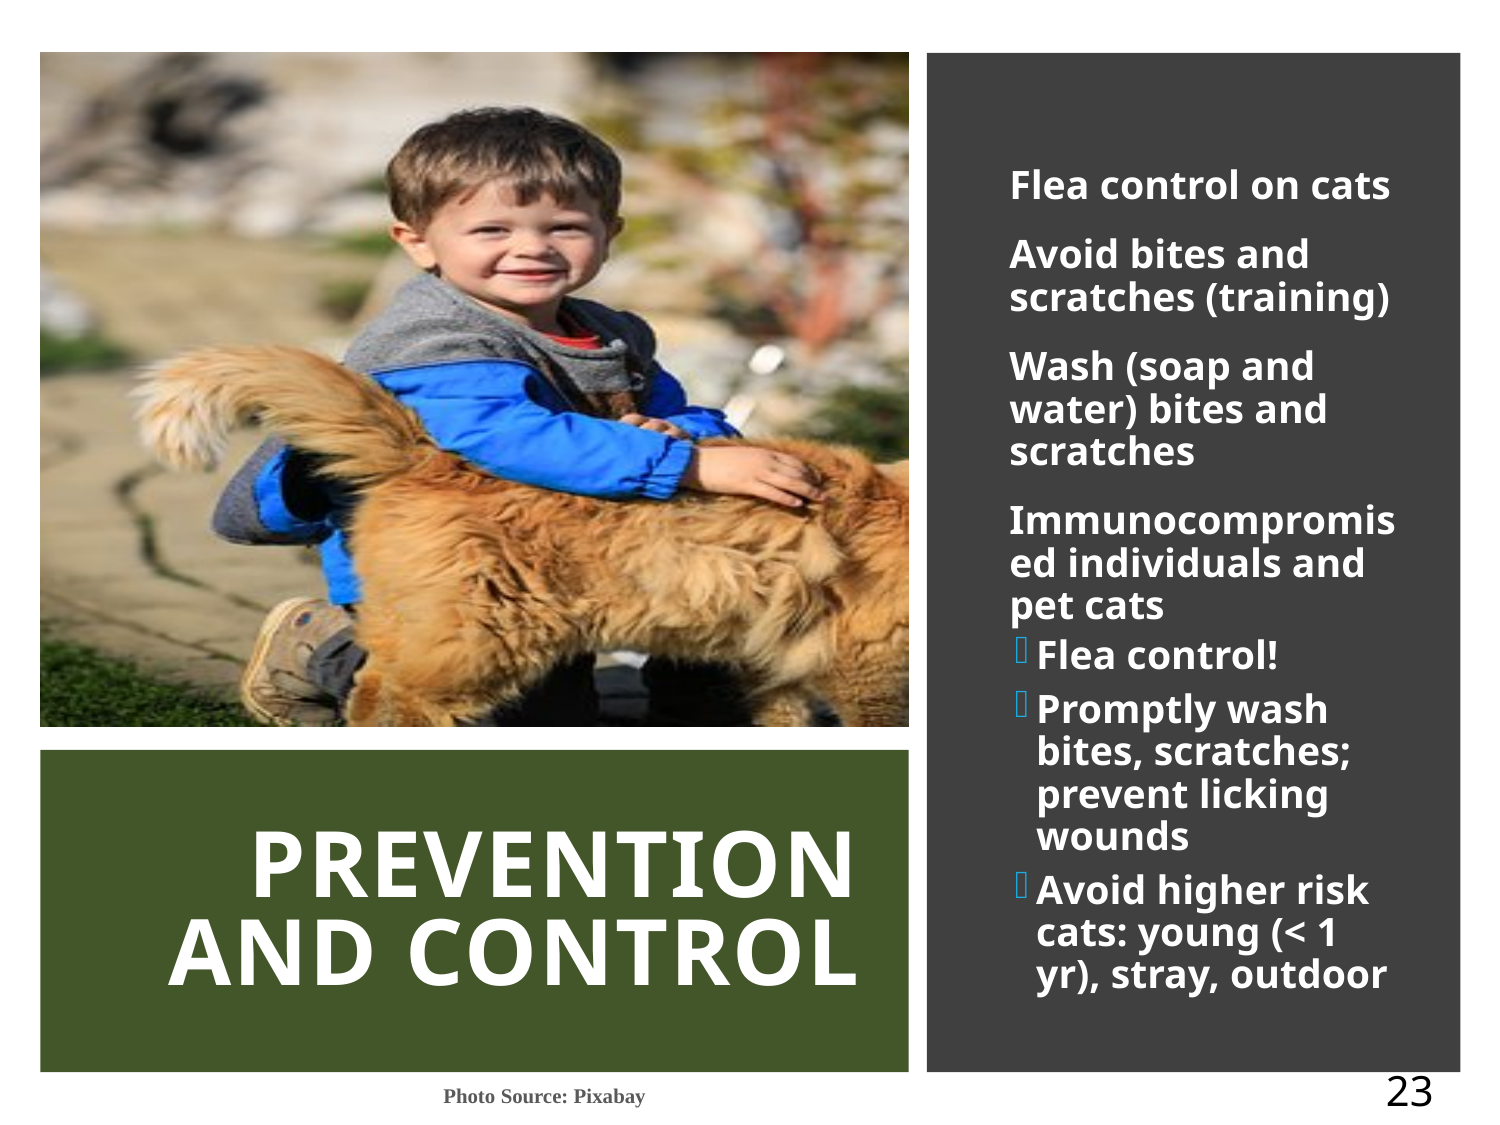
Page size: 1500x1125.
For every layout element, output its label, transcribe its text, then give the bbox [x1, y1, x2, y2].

text_box Photo Source: Pixabay [338, 1075, 751, 1116]
slide_number 23 [1370, 1070, 1491, 1116]
text_box [926, 51, 1462, 1074]
picture [40, 52, 909, 727]
text_box [39, 749, 910, 1073]
title Prevention and Control [64, 782, 876, 1049]
list Flea control on cats Avoid bites and scratches (training) Wash (soap and water) bites and scratches Immunocompromised individuals and pet cats Flea control! Promptly wash bites, scratches; prevent licking wounds Avoid higher risk cats: young (< 1 yr), stray, outdoor [987, 150, 1410, 1013]
